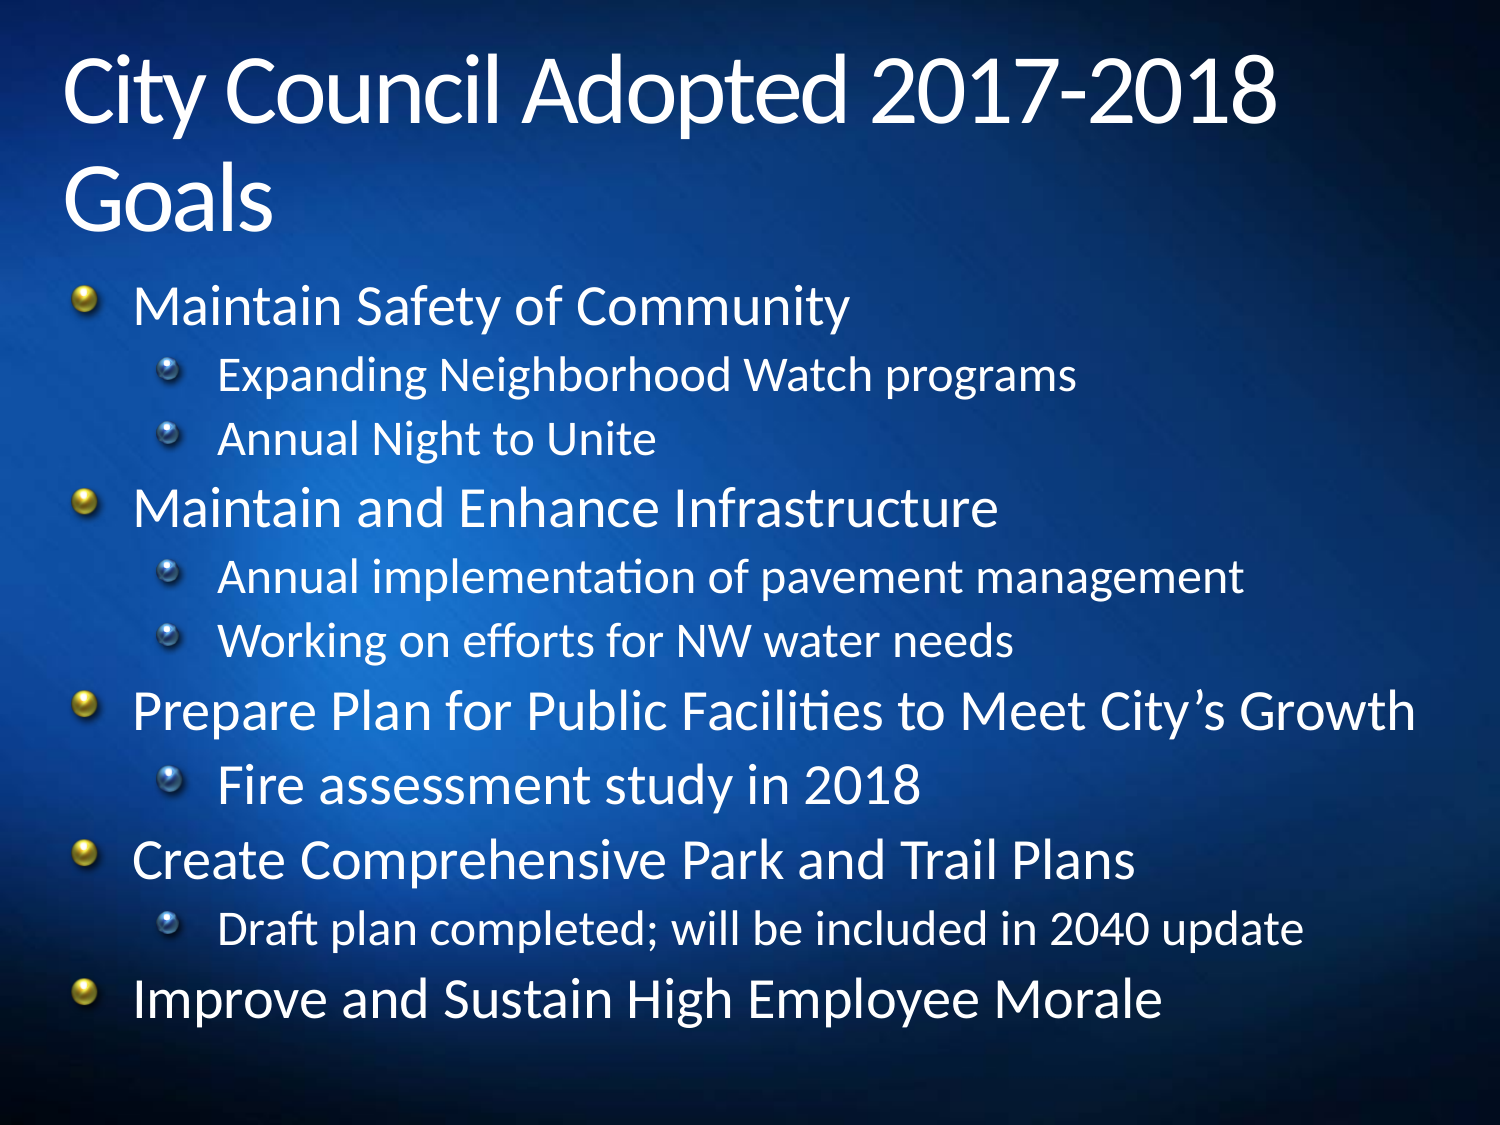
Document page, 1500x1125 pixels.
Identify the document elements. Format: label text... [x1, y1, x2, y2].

picture [152, 354, 188, 390]
picture [0, 0, 1500, 1125]
title City Council Adopted 2017-2018 Goals [62, 37, 1438, 256]
picture [152, 556, 188, 592]
picture [152, 418, 188, 454]
picture [152, 908, 188, 944]
picture [152, 620, 188, 656]
list Maintain Safety of Community Expanding Neighborhood Watch programs Annual Night to Unite Maintain and Enhance Infrastructure Annual implementation of pavement management Working on efforts for NW water needs Prepare Plan for Public Facilities to Meet City’s Growth Fire assessment study in 2018 Create Comprehensive Park and Trail Plans Draft plan completed; will be included in 2040 update Improve and Sustain High Employee Morale [67, 275, 1443, 1125]
picture [152, 762, 193, 804]
